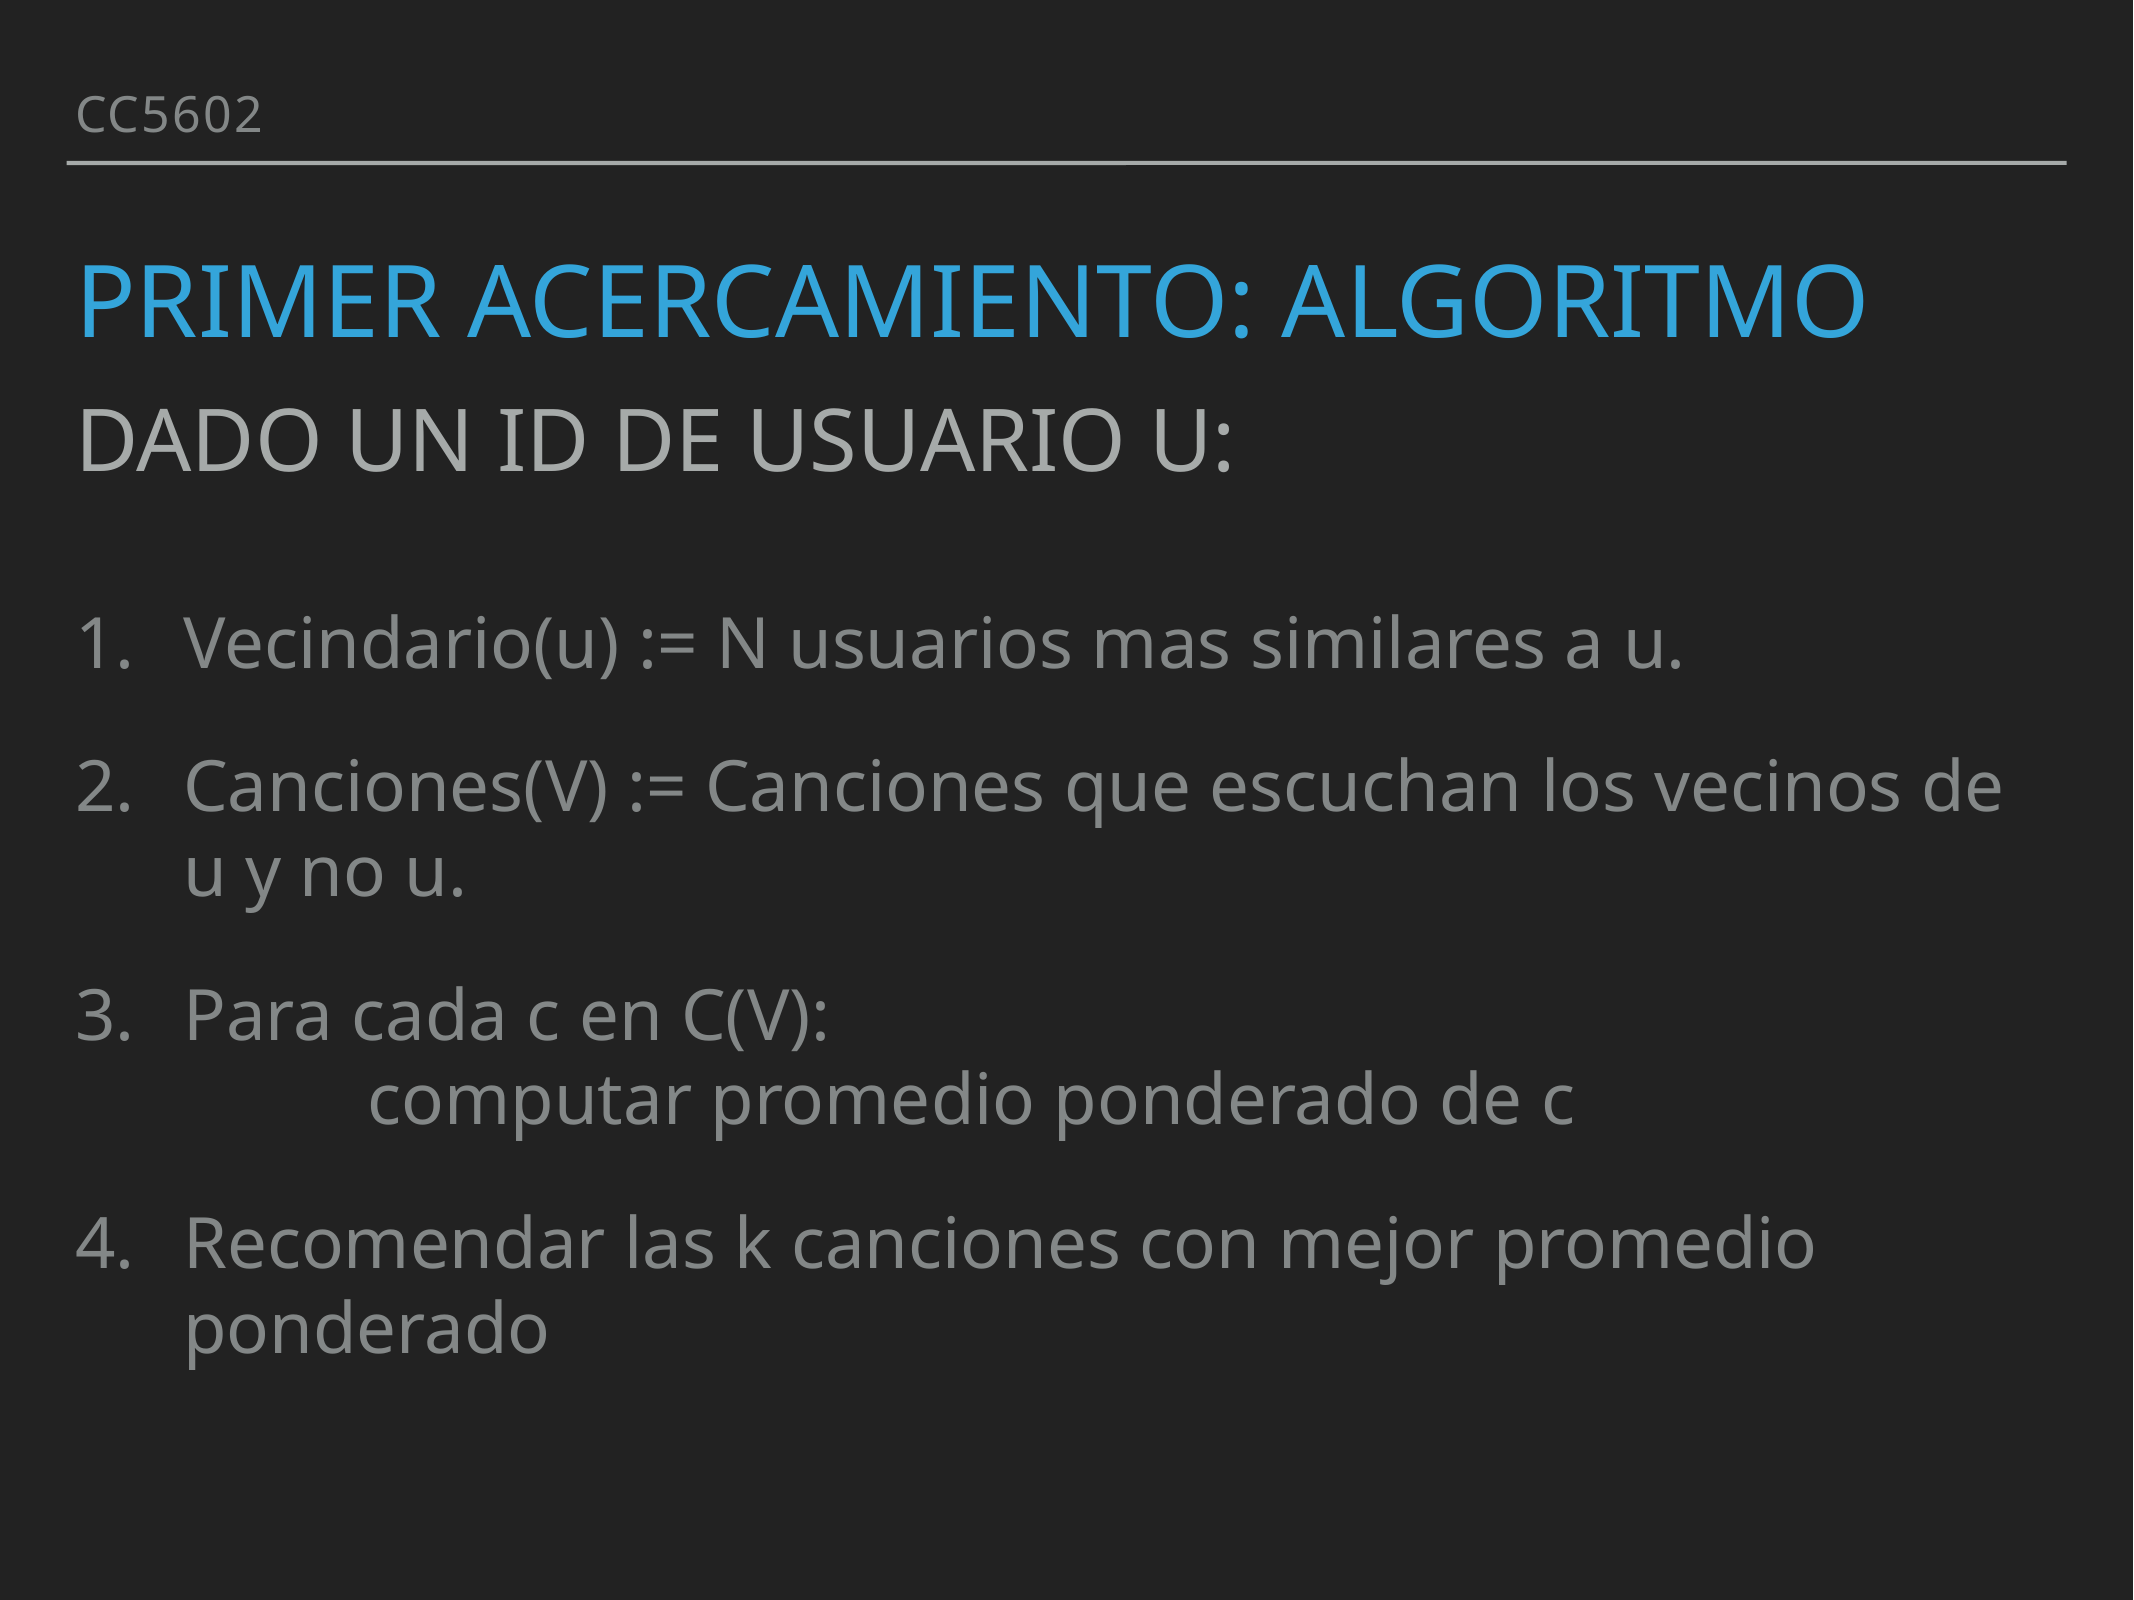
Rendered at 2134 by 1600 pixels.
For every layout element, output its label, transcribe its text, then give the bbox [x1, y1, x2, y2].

list Vecindario(u) := N usuarios mas similares a u. Canciones(V) := Canciones que escuchan los vecinos de u y no u. Para cada c en C(V): computar promedio ponderado de c Recomendar las k canciones con mejor promedio ponderado [66, 588, 2068, 1592]
list cc5602 [66, 74, 1901, 151]
text_box Dado un ID de usuario u: [66, 396, 2067, 516]
title Primer acercamiento: Algoritmo [66, 251, 2068, 372]
